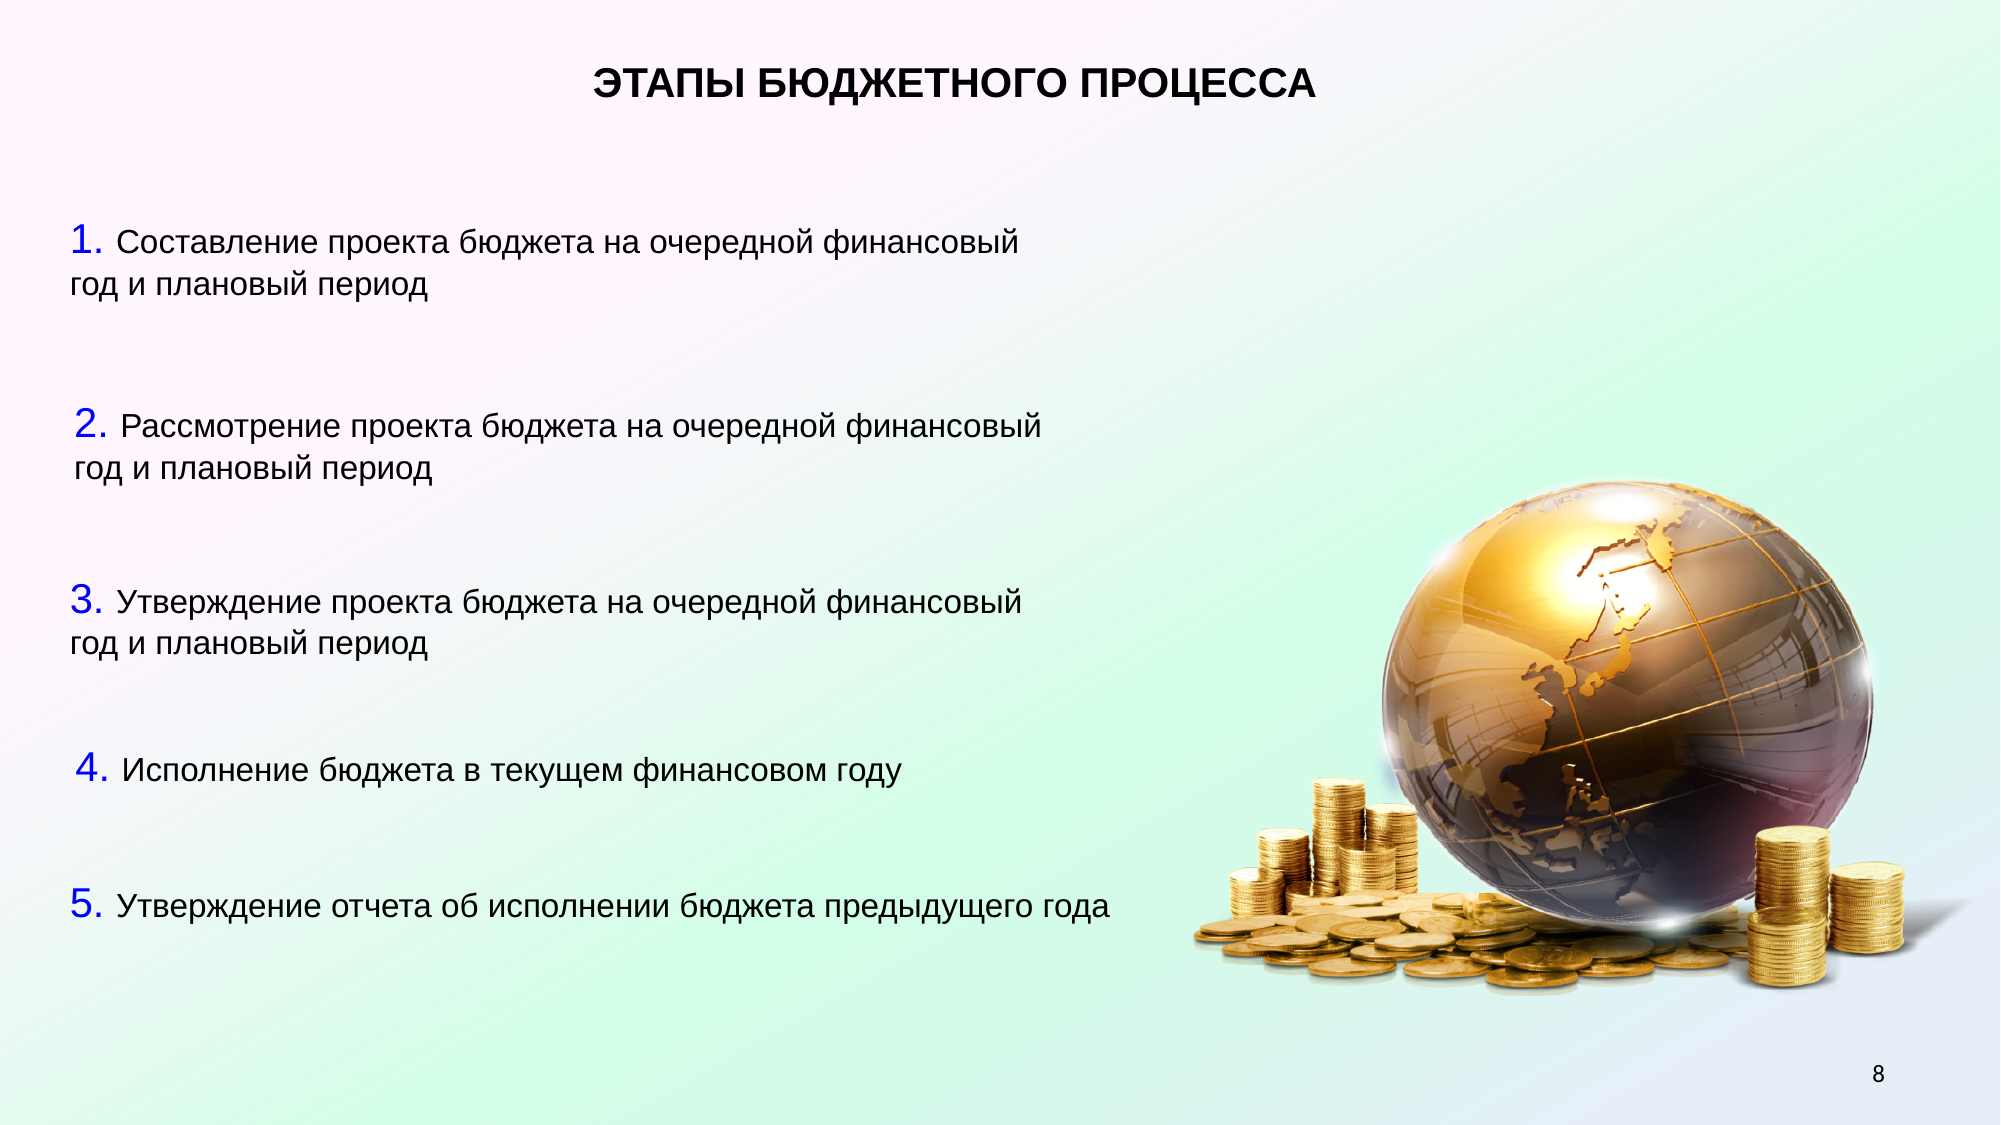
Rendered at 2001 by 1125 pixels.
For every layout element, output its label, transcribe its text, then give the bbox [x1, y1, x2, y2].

text_box 3. Утверждение проекта бюджета на очередной финансовый год и плановый период [55, 564, 1055, 669]
picture [0, 0, 2001, 1125]
text_box 4. Исполнение бюджета в текущем финансовом году [60, 732, 918, 798]
title ЭТАПЫ БЮДЖЕТНОГО ПРОЦЕССА [55, 42, 1855, 124]
text_box 1. Составление проекта бюджета на очередной финансовый год и плановый период [55, 204, 1055, 310]
slide_number 8 [1433, 1042, 1900, 1103]
text_box 5. Утверждение отчета об исполнении бюджета предыдущего года [54, 868, 1183, 979]
text_box 2. Рассмотрение проекта бюджета на очередной финансовый год и плановый период [59, 388, 1060, 494]
